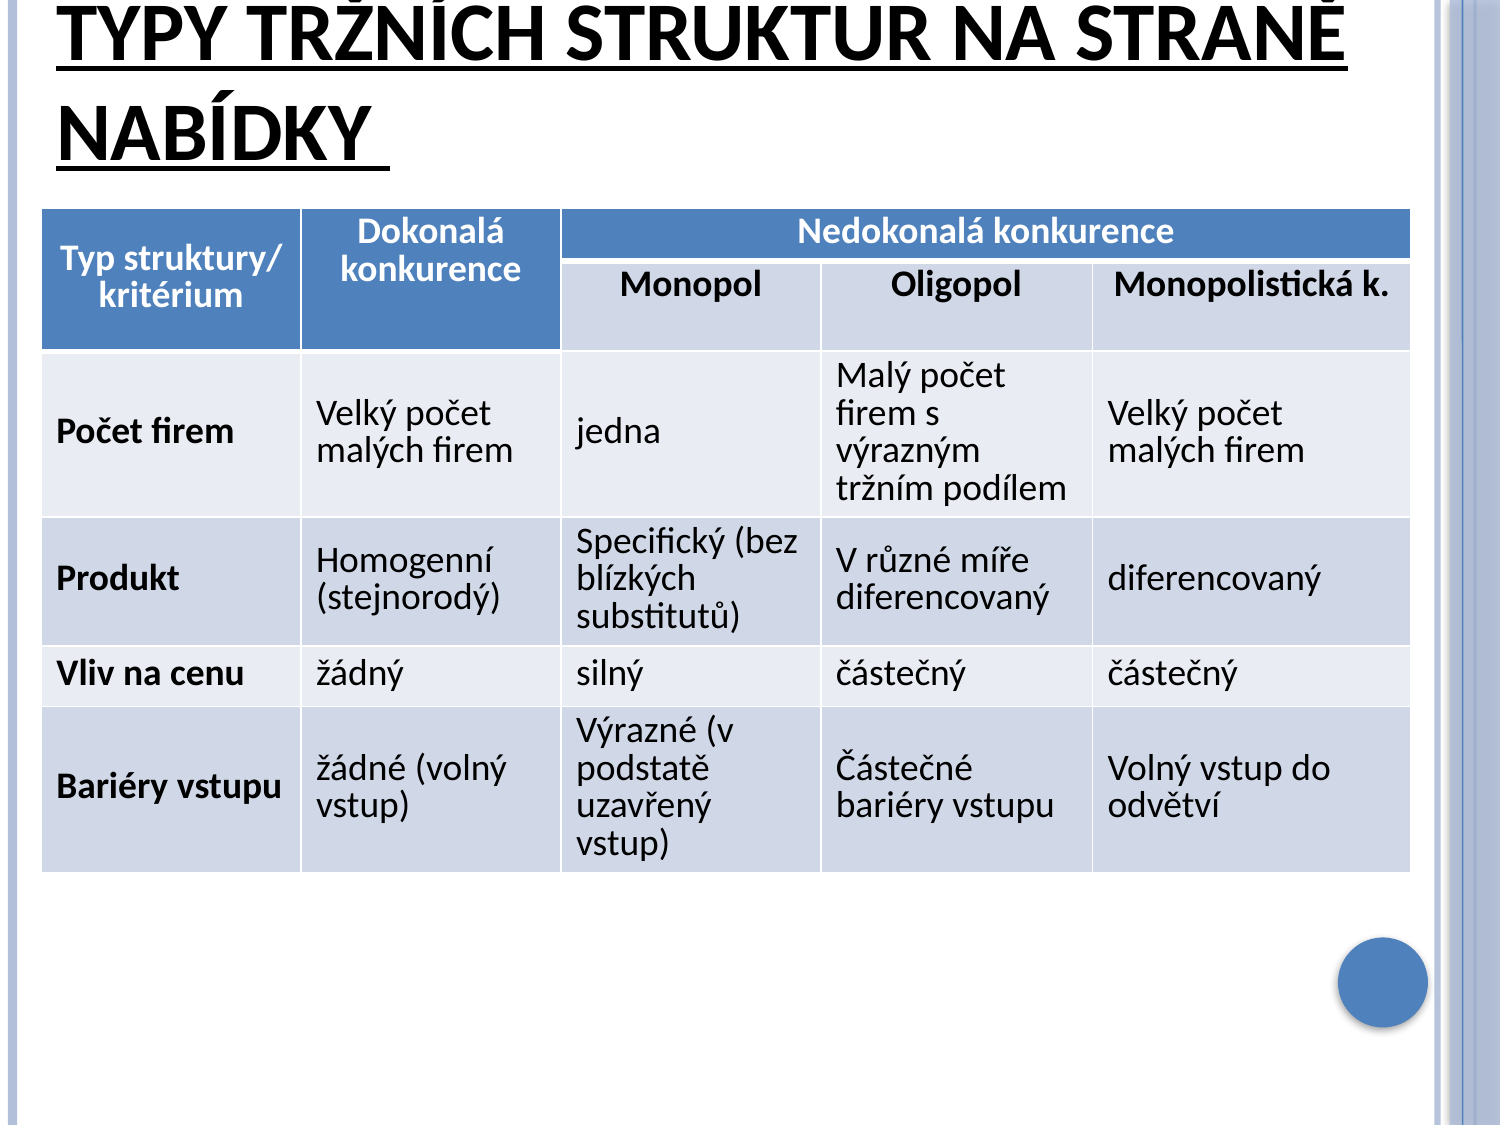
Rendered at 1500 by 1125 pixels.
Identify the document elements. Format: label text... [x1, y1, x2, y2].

table_cell Velký počet malých firem [1093, 352, 1410, 516]
table_cell Specifický (bez blízkých substitutů) [562, 518, 820, 645]
table_cell V různé míře diferencovaný [822, 518, 1092, 645]
table_cell Výrazné (v podstatě uzavřený vstup) [562, 707, 820, 872]
table_cell Oligopol [822, 264, 1092, 350]
table_cell Bariéry vstupu [42, 707, 300, 872]
table_cell Monopolistická k. [1093, 264, 1410, 350]
table_cell Malý počet firem s výrazným tržním podílem [822, 352, 1092, 516]
table_cell částečný [1093, 647, 1410, 706]
table_cell Volný vstup do odvětví [1093, 707, 1410, 872]
table_cell Produkt [42, 518, 300, 645]
table_header Dokonalá konkurence [302, 209, 560, 349]
table_cell žádné (volný vstup) [302, 707, 560, 872]
table_cell žádný [302, 647, 560, 706]
table_header Typ struktury/ kritérium [42, 209, 300, 349]
table_cell diferencovaný [1093, 518, 1410, 645]
table_cell Monopol [562, 264, 820, 350]
table_cell Homogenní (stejnorodý) [302, 518, 560, 645]
table_header Nedokonalá konkurence [562, 209, 1410, 258]
table_cell jedna [562, 352, 820, 516]
table_cell Vliv na cenu [42, 647, 300, 706]
table_cell silný [562, 647, 820, 706]
table_cell Částečné bariéry vstupu [822, 707, 1092, 872]
table_cell Velký počet malých firem [302, 354, 560, 516]
table_cell částečný [822, 647, 1092, 706]
title Typy tržních struktur na straně nabídky [41, 45, 1436, 185]
table_cell Počet firem [42, 354, 300, 516]
